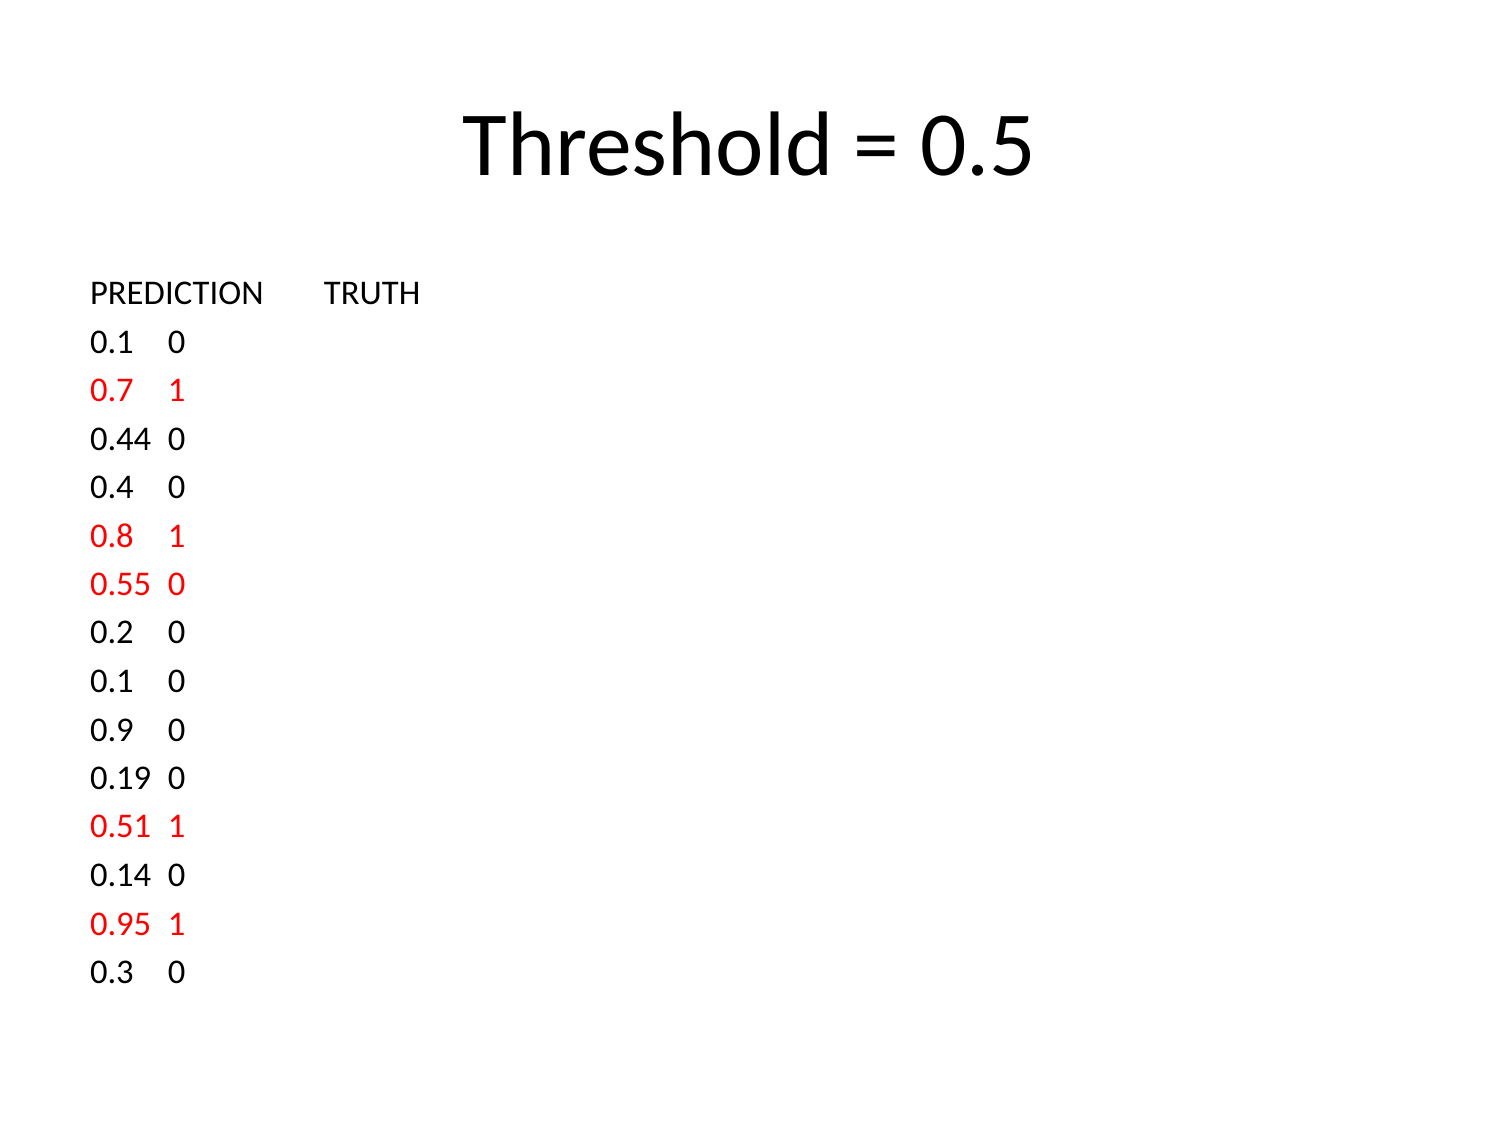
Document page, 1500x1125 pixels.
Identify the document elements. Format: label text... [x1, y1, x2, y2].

title Threshold = 0.5 [75, 45, 1425, 233]
list PREDICTION TRUTH 0.1 0 0.7 1 0.44 0 0.4 0 0.8 1 0.55 0 0.2 0 0.1 0 0.9 0 0.19 0 0.51 1 0.14 0 0.95 1 0.3 0 [75, 262, 1425, 1005]
